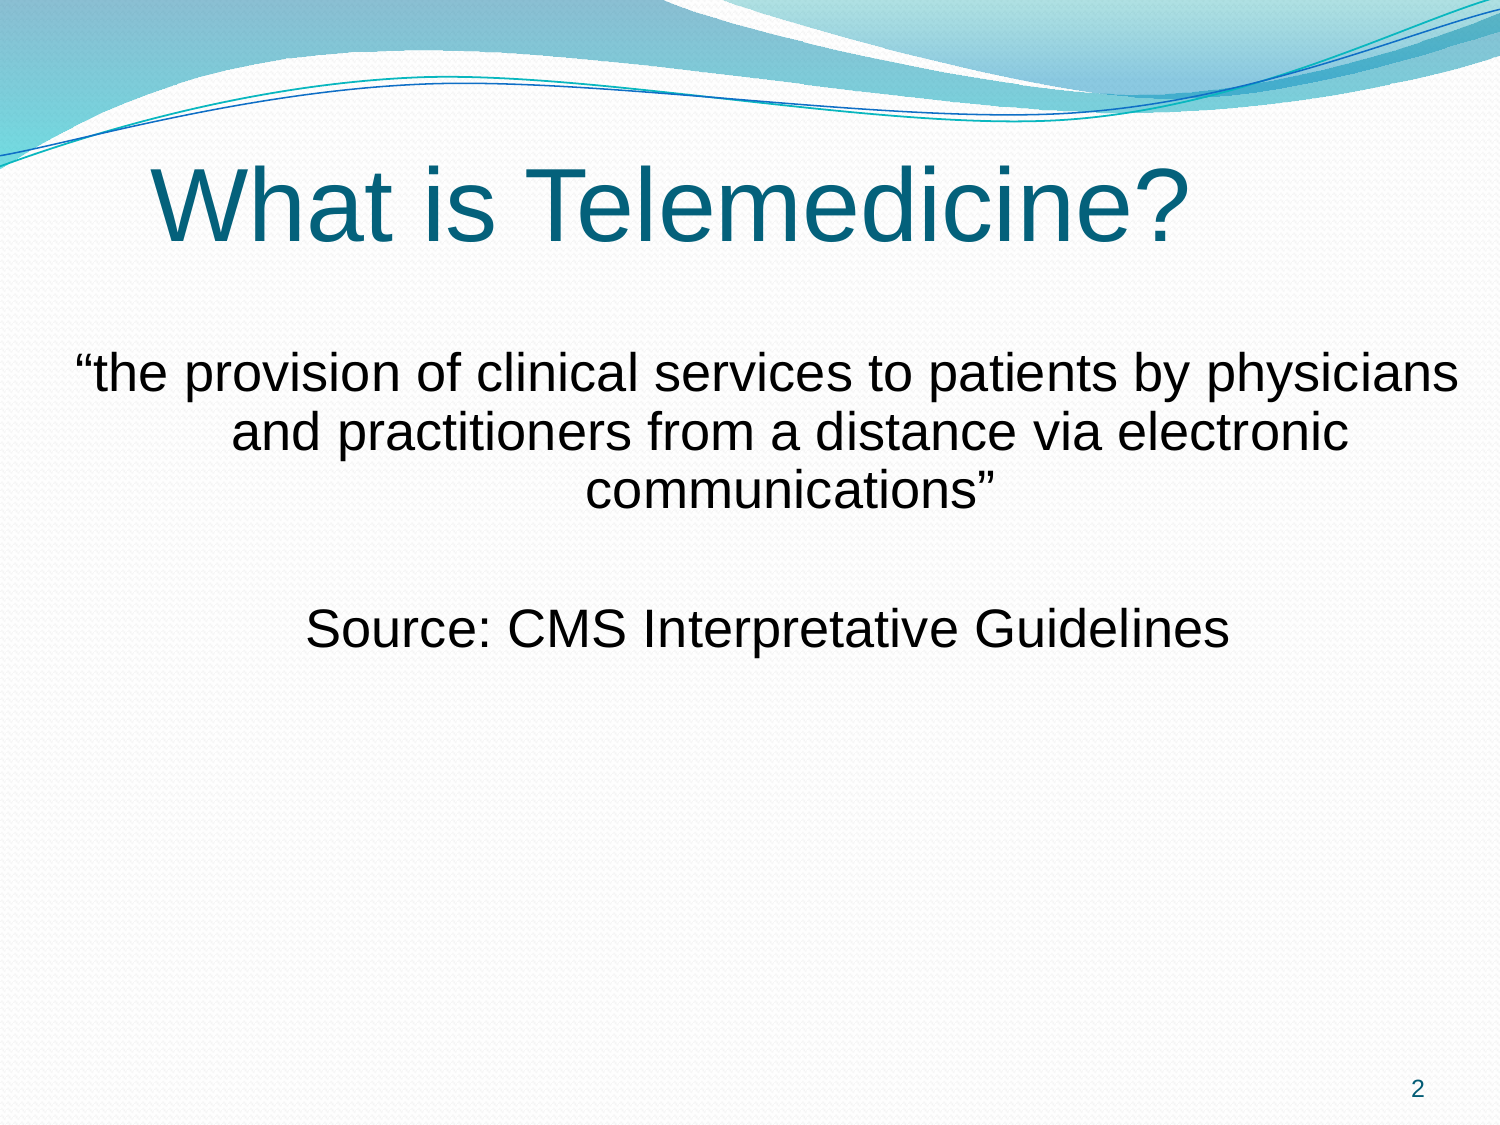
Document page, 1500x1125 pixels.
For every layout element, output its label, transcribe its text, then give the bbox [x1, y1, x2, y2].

list “the provision of clinical services to patients by physicians and practitioners from a distance via electronic communications” Source: CMS Interpretative Guidelines [37, 337, 1500, 1013]
title What is Telemedicine? [150, 125, 1388, 263]
slide_number 2 [1299, 1042, 1425, 1103]
